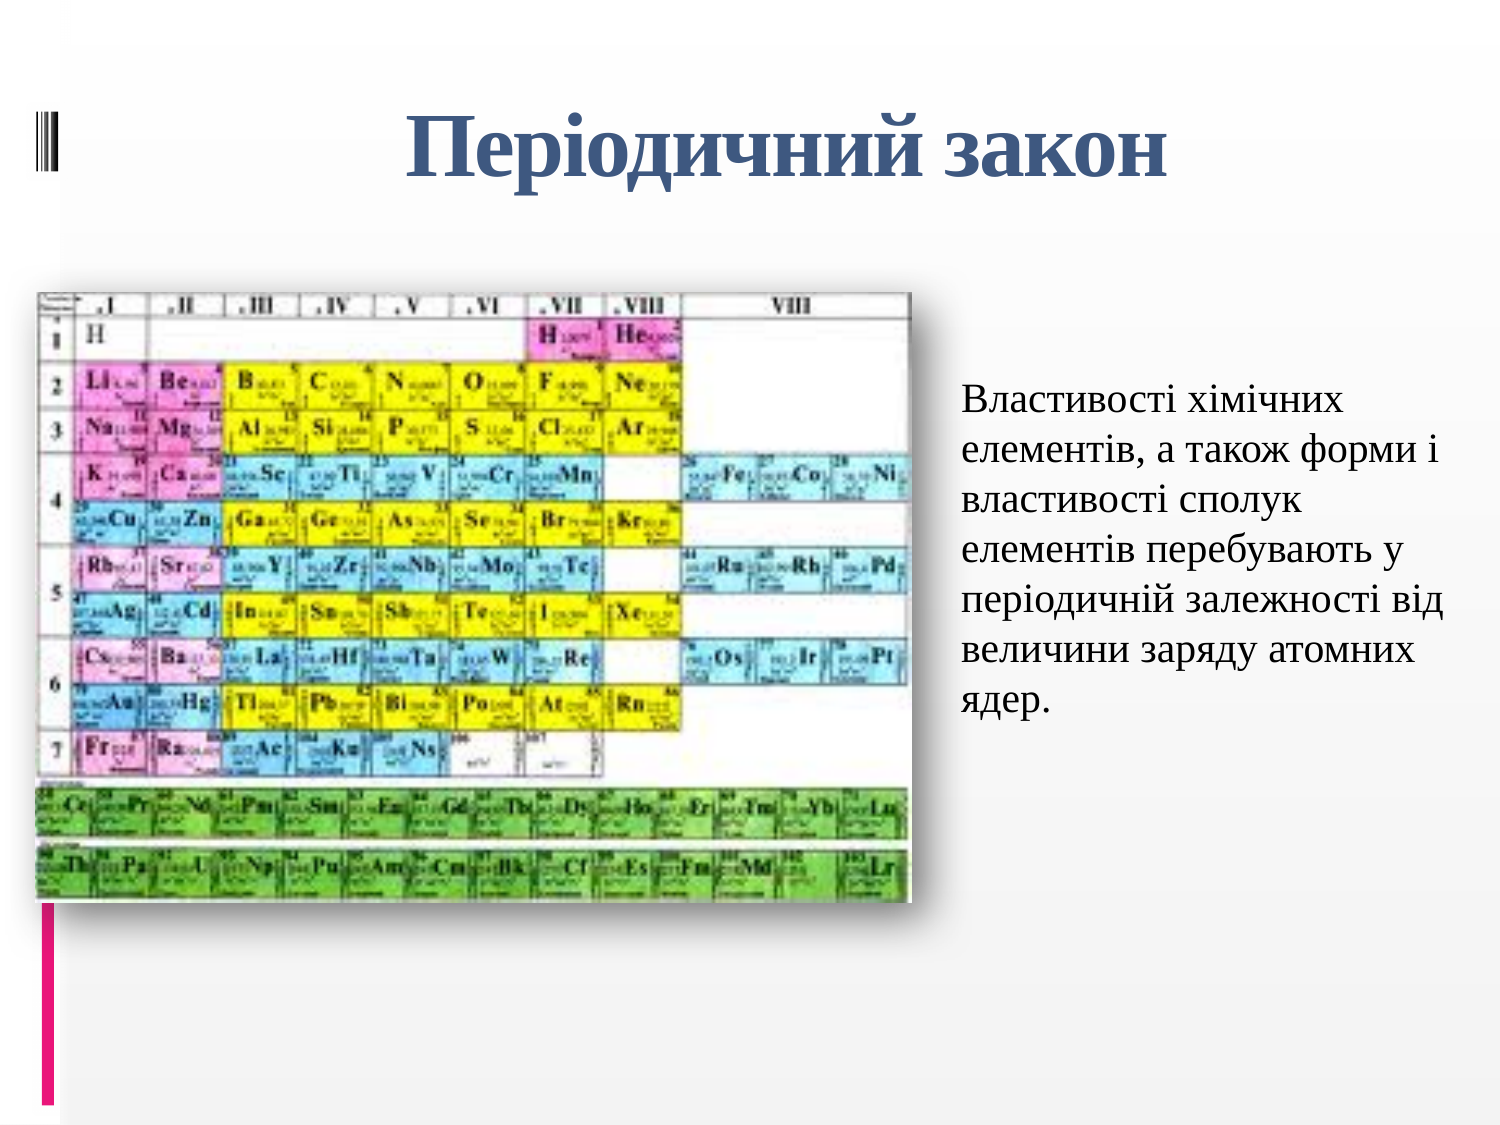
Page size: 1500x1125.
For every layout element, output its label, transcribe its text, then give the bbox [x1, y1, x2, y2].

title Періодичний закон [112, 44, 1463, 236]
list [34, 292, 913, 903]
list Властивості хімічних елементів, а також форми і властивості сполук елементів перебувають у періодичній залежності від величини заряду атомних ядер. [960, 363, 1468, 786]
